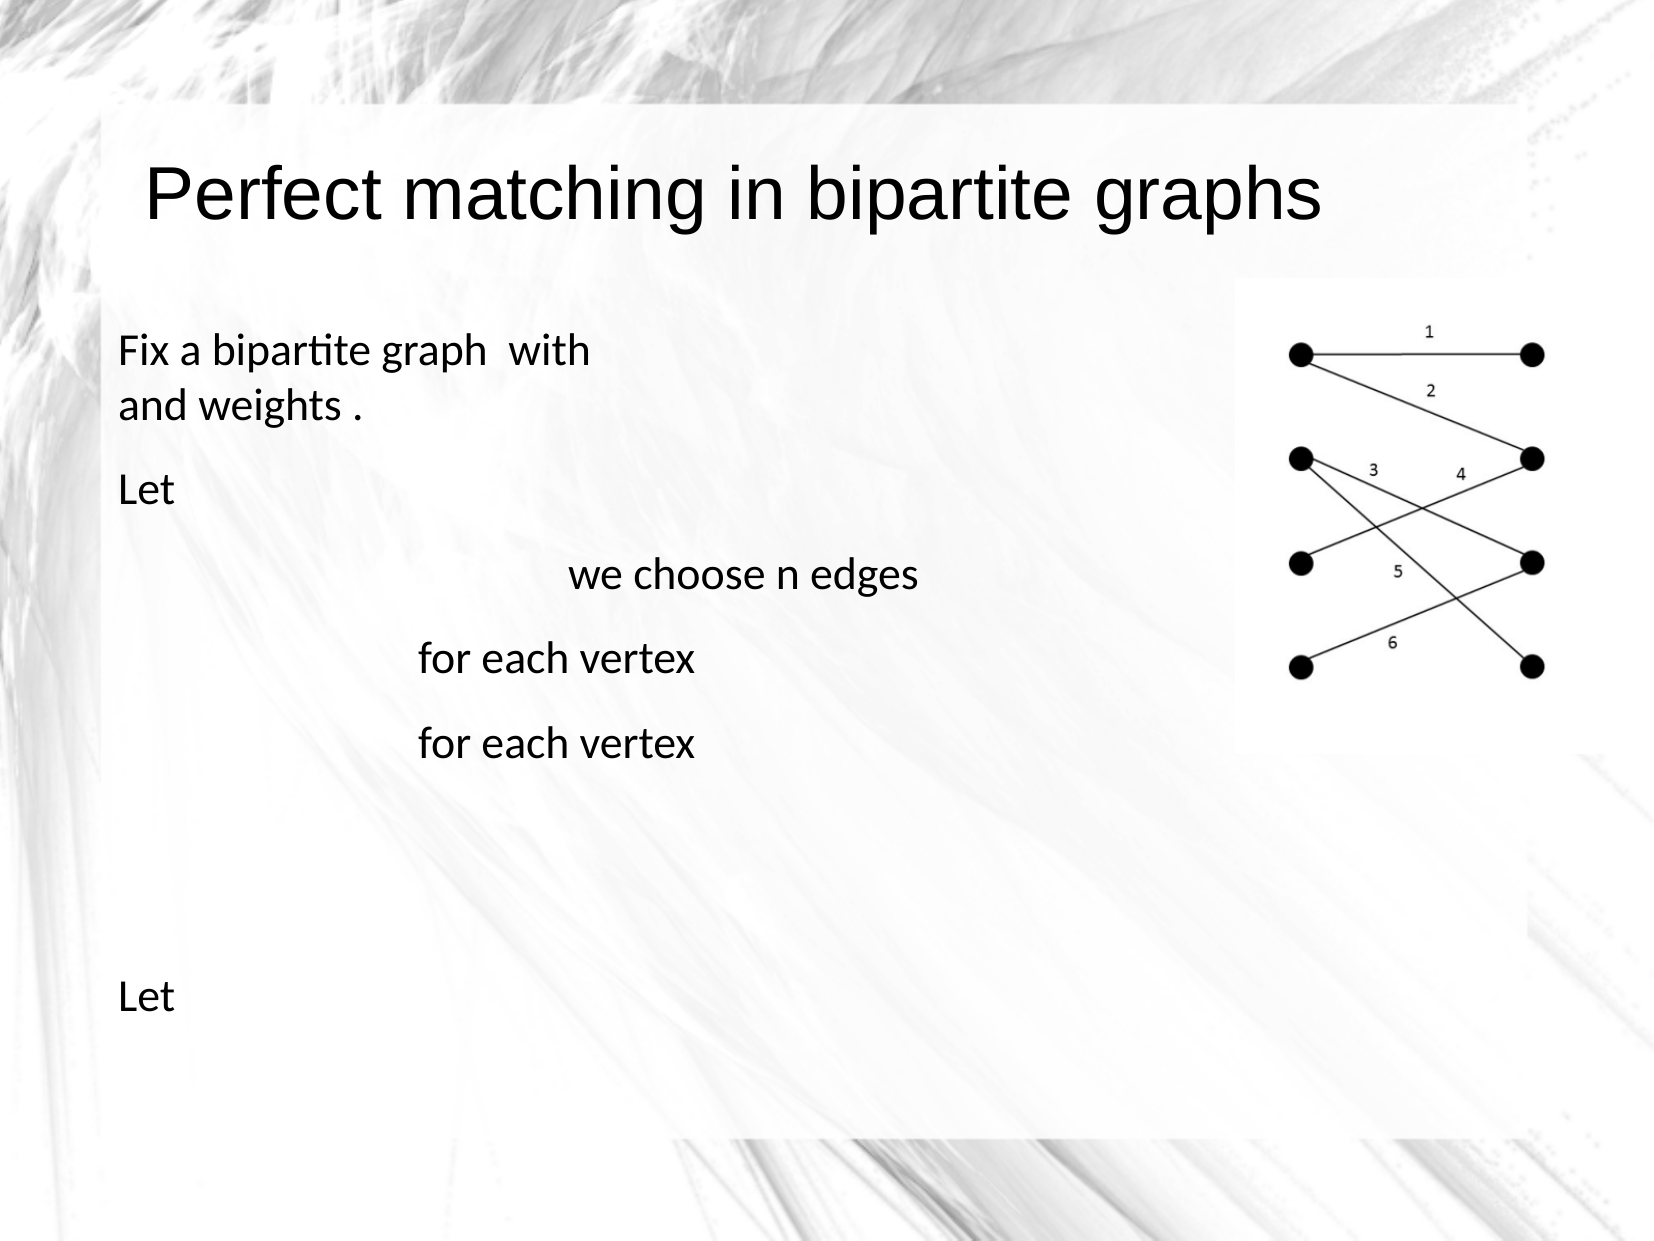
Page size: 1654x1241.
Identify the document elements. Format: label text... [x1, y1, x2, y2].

title Perfect matching in bipartite graphs [118, 110, 1506, 279]
picture [0, 0, 1654, 1241]
